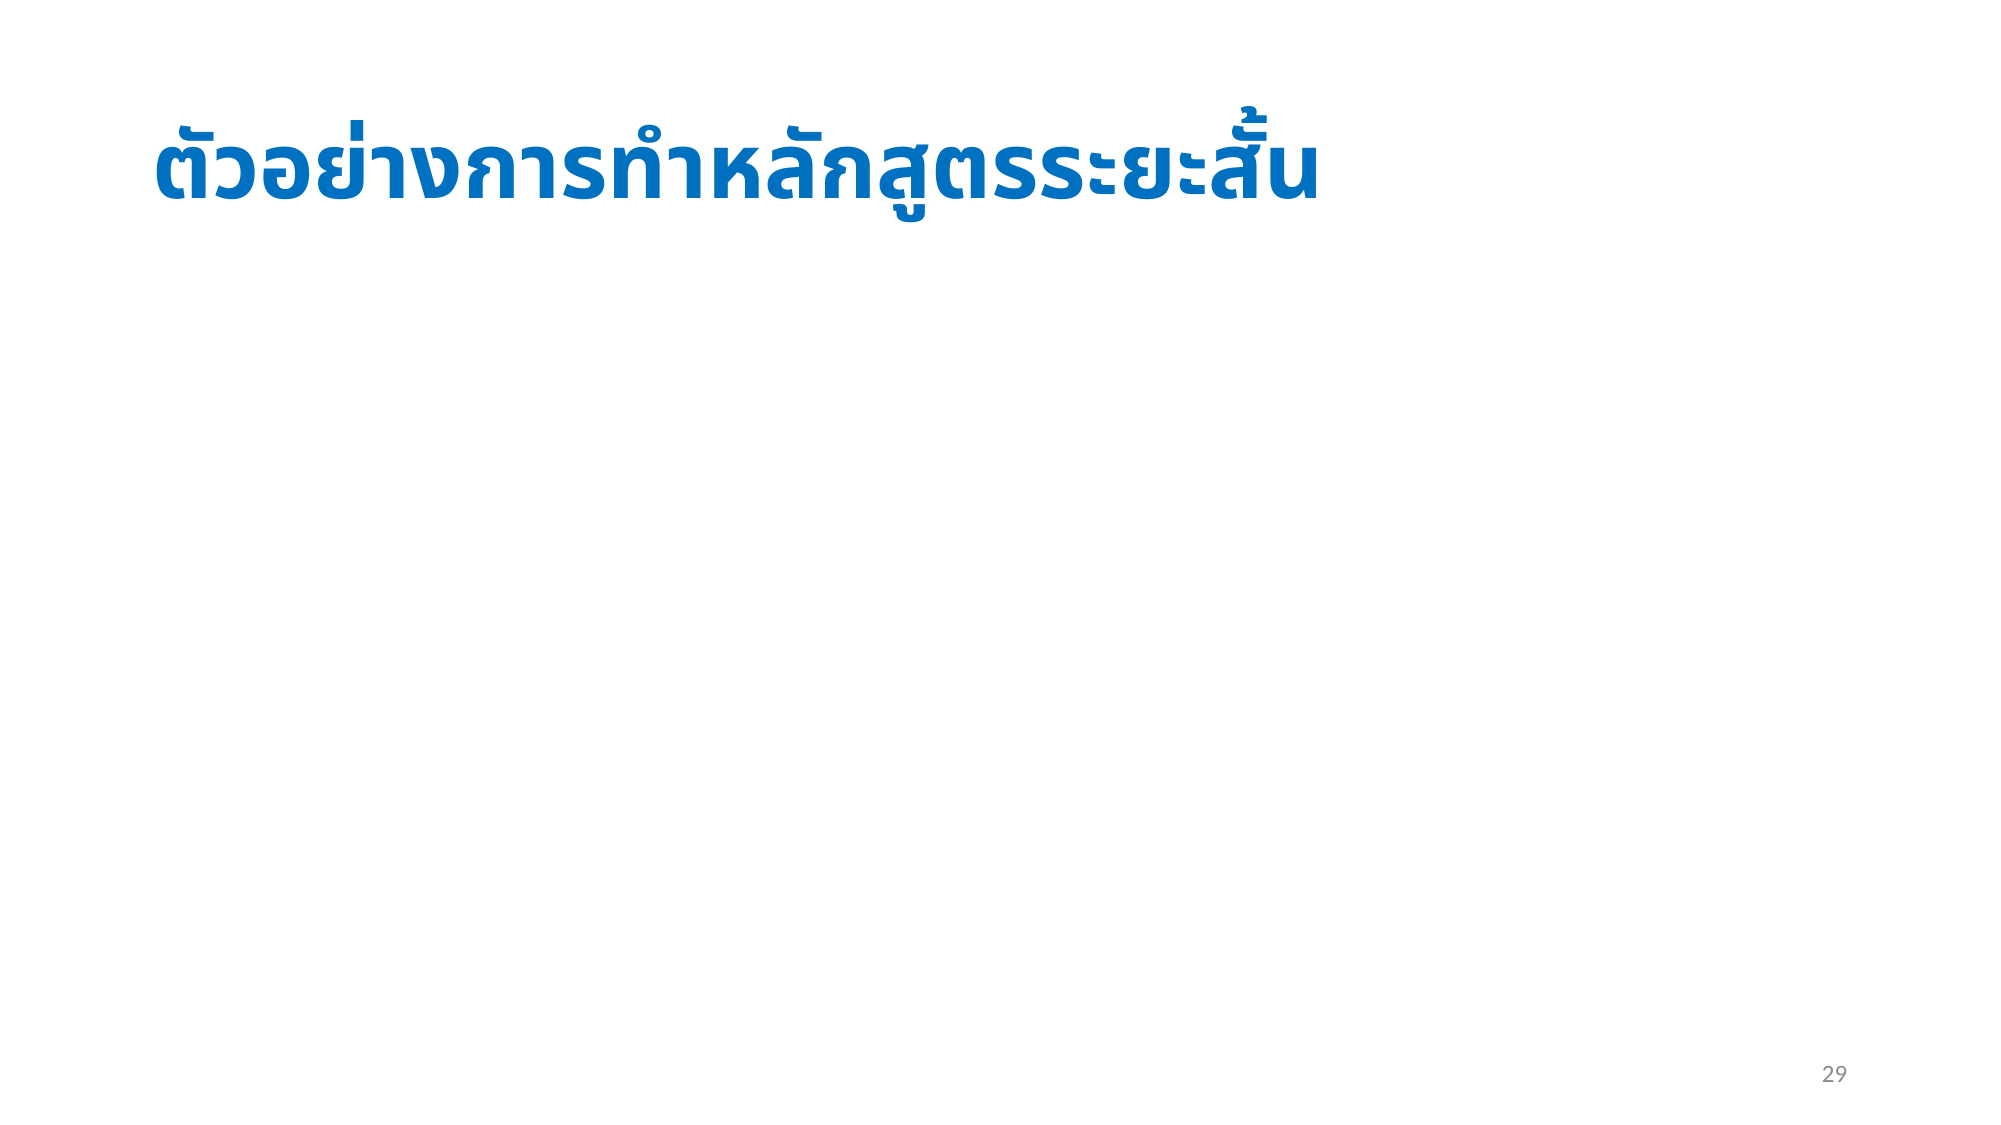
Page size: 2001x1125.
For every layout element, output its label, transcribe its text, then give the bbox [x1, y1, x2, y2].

slide_number 29 [1412, 1042, 1863, 1103]
title ตัวอย่างการทำหลักสูตรระยะสั้น [137, 59, 1863, 278]
